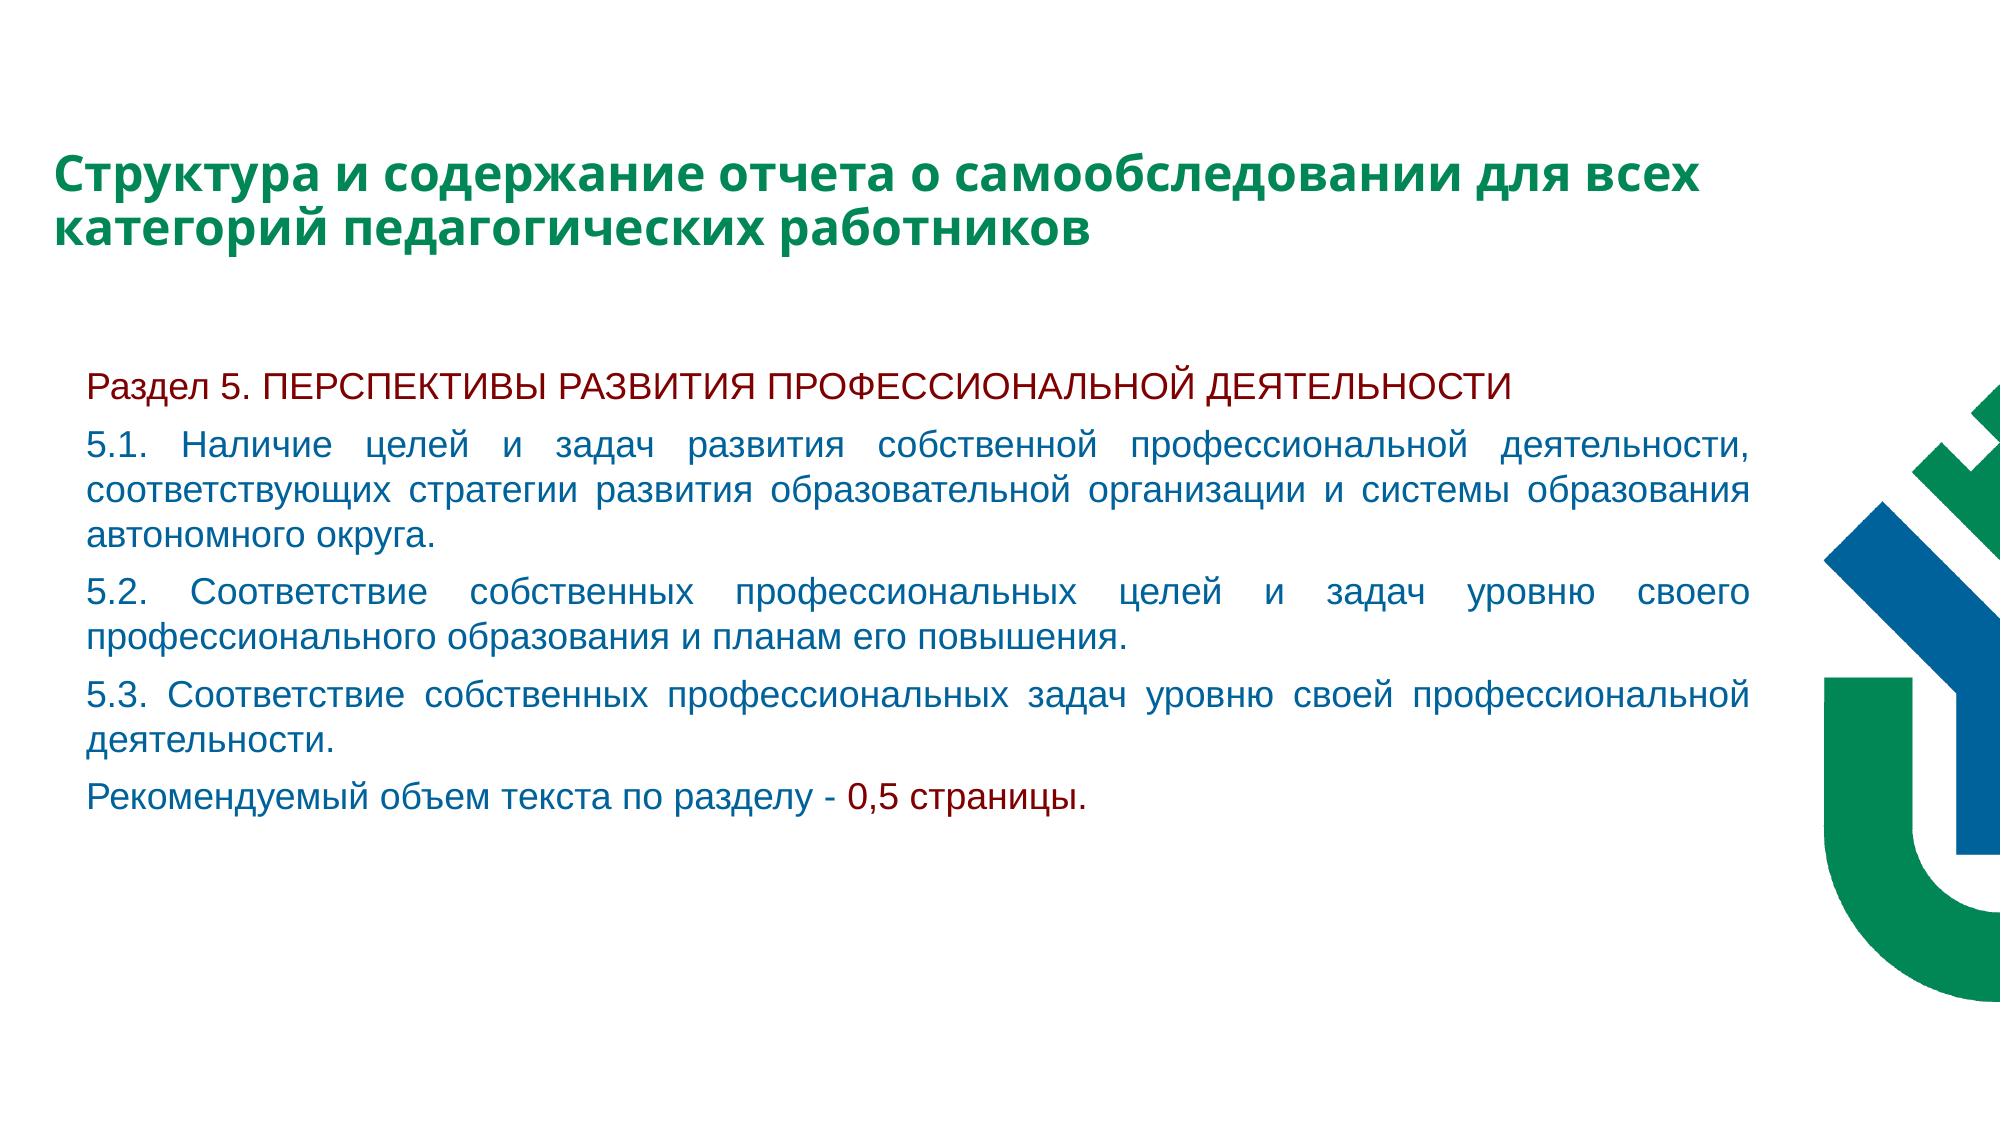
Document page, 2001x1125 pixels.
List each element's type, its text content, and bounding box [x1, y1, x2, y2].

picture [1822, 381, 2000, 1005]
list Раздел 5. ПЕРСПЕКТИВЫ РАЗВИТИЯ ПРОФЕССИОНАЛЬНОЙ ДЕЯТЕЛЬНОСТИ 5.1. Наличие целей и задач развития собственной профессиональной деятельности, соответствующих стратегии развития образовательной организации и системы образования автономного округа. 5.2. Соответствие собственных профессиональных целей и задач уровню своего профессионального образования и планам его повышения. 5.3. Соответствие собственных профессиональных задач уровню своей профессиональной деятельности. Рекомендуемый объем текста по разделу - 0,5 страницы. [70, 354, 1767, 902]
text_box Структура и содержание отчета о самообследовании для всех категорий педагогических работников [36, 122, 1964, 283]
